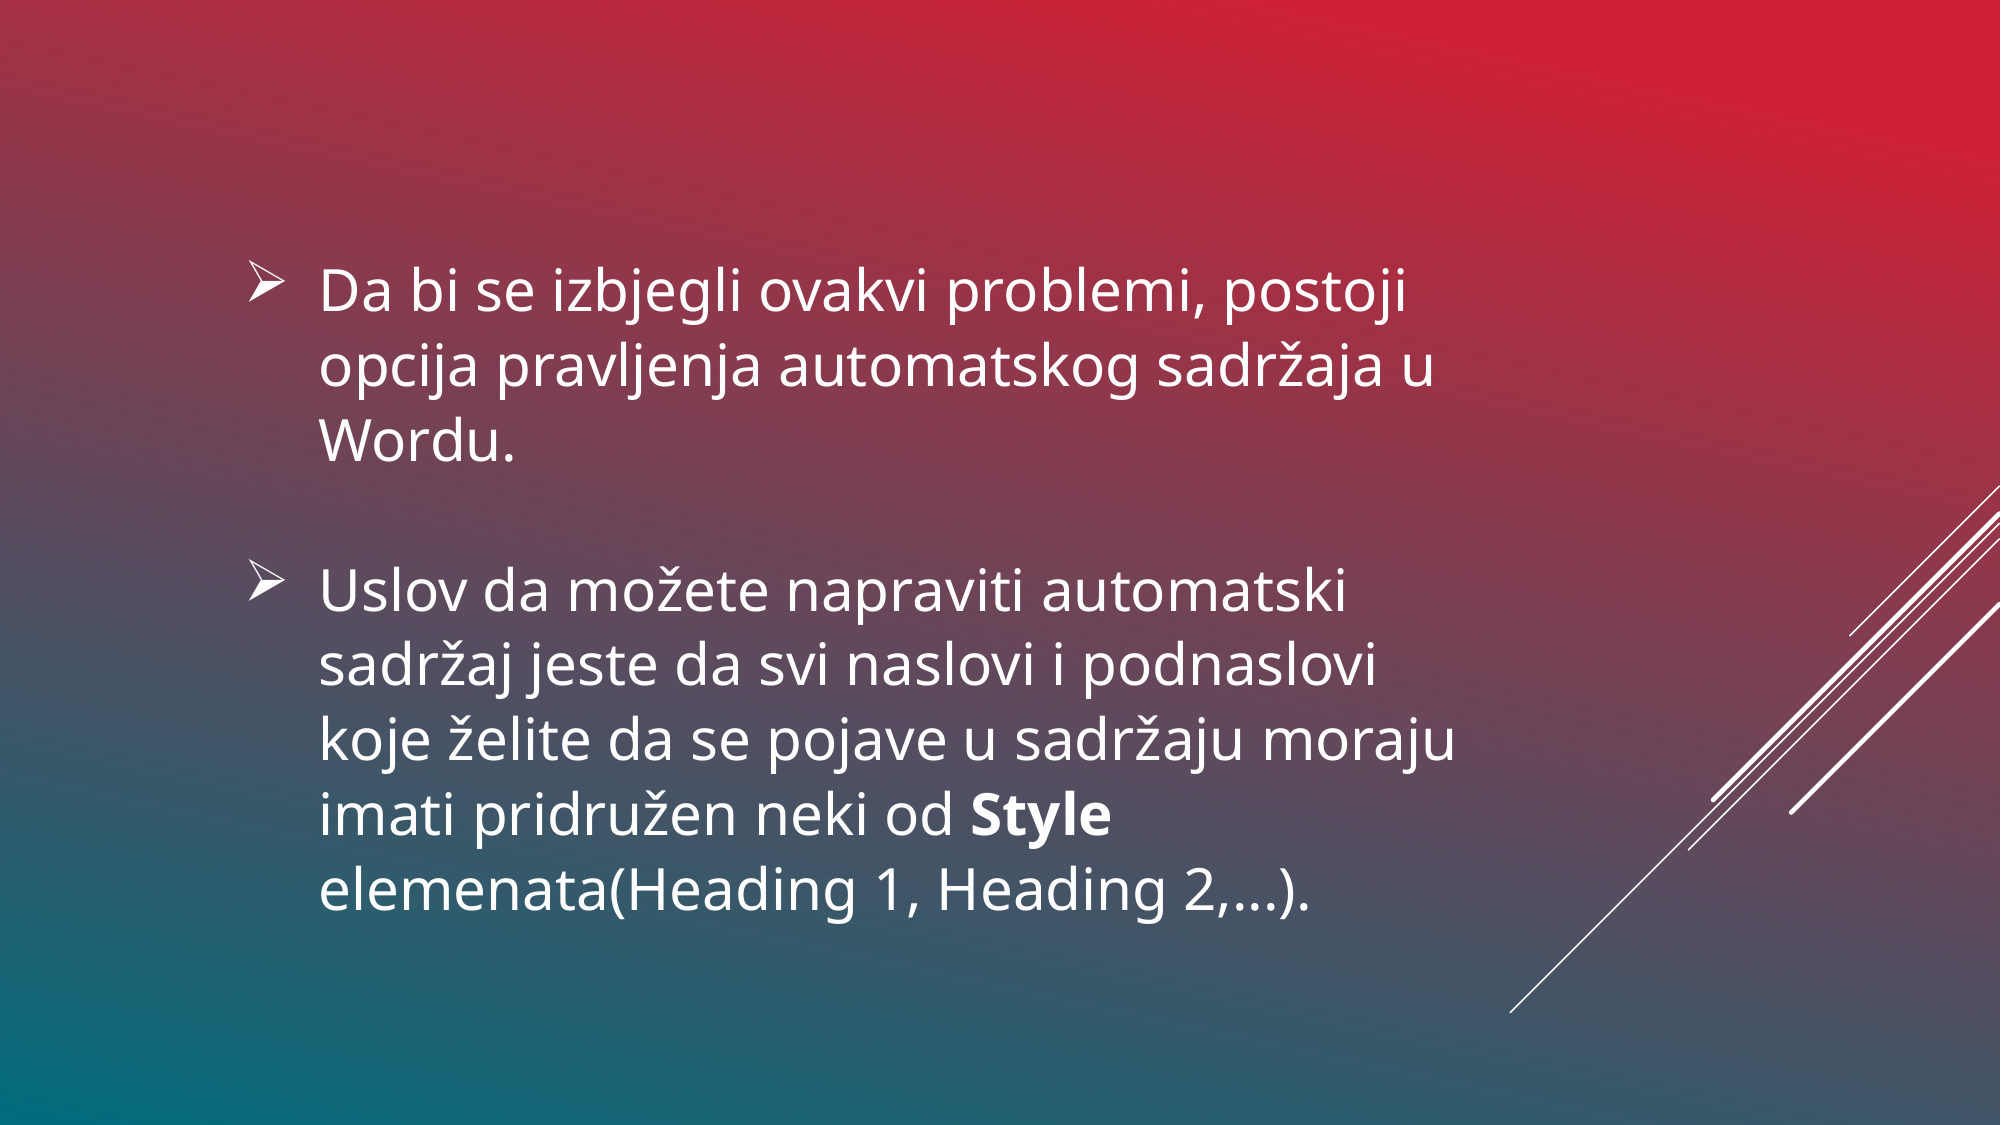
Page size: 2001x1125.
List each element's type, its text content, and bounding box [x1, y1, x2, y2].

text_box Da bi se izbjegli ovakvi problemi, postoji opcija pravljenja automatskog sadržaja u Wordu. Uslov da možete napraviti automatski sadržaj jeste da svi naslovi i podnaslovi koje želite da se pojave u sadržaju moraju imati pridružen neki od Style elemenata(Heading 1, Heading 2,...). [229, 241, 1516, 930]
